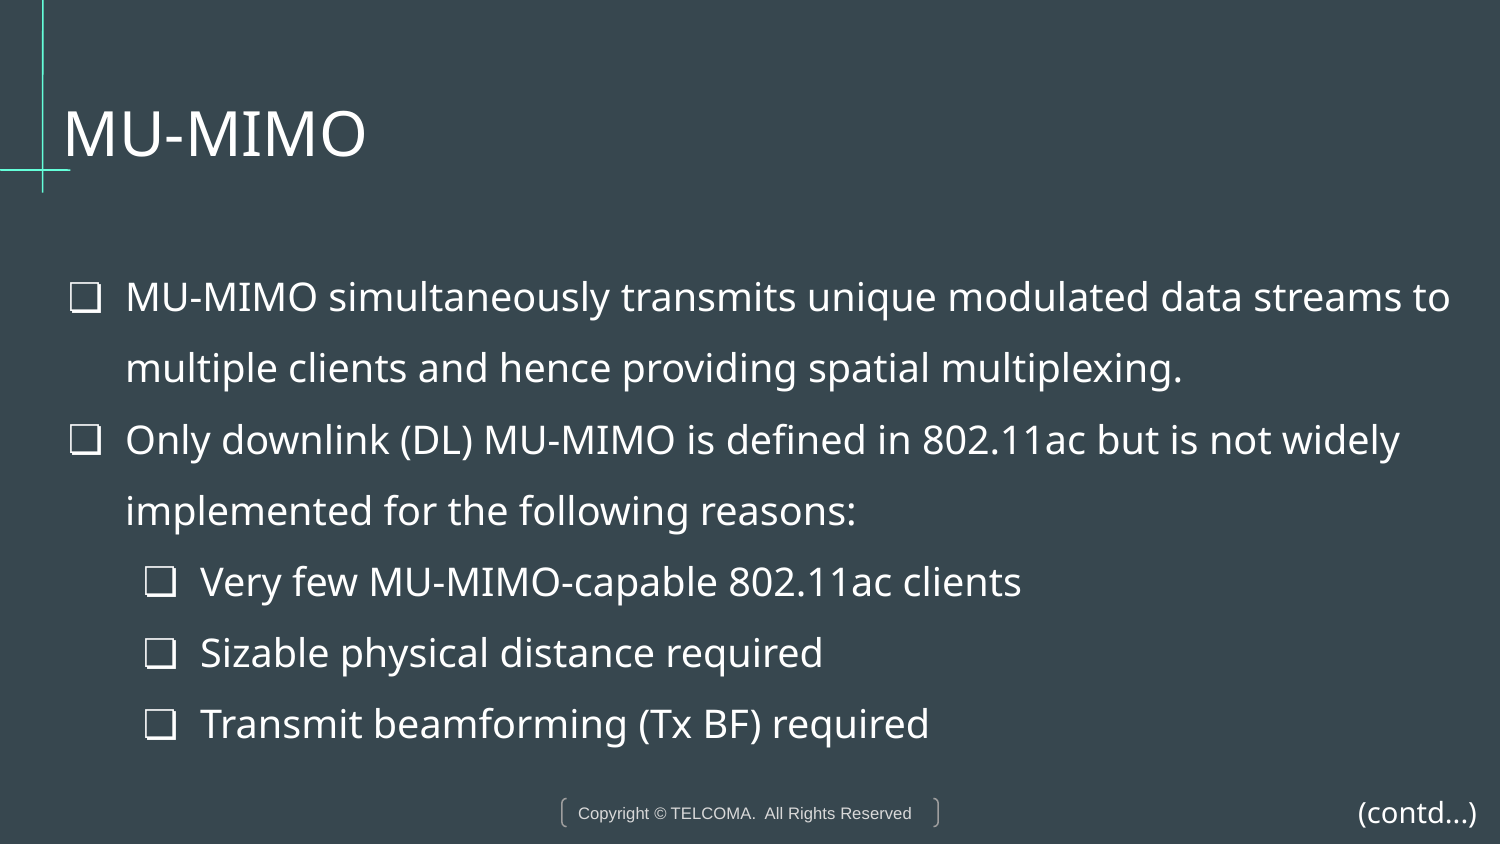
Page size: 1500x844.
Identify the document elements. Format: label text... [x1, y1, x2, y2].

subtitle MU-MIMO simultaneously transmits unique modulated data streams to multiple clients and hence providing spatial multiplexing. Only downlink (DL) MU-MIMO is defined in 802.11ac but is not widely implemented for the following reasons: Very few MU-MIMO-capable 802.11ac clients Sizable physical distance required Transmit beamforming (Tx BF) required [35, 233, 1481, 780]
title MU-MIMO [47, 0, 1446, 184]
text_box (contd...) [1343, 779, 1500, 844]
